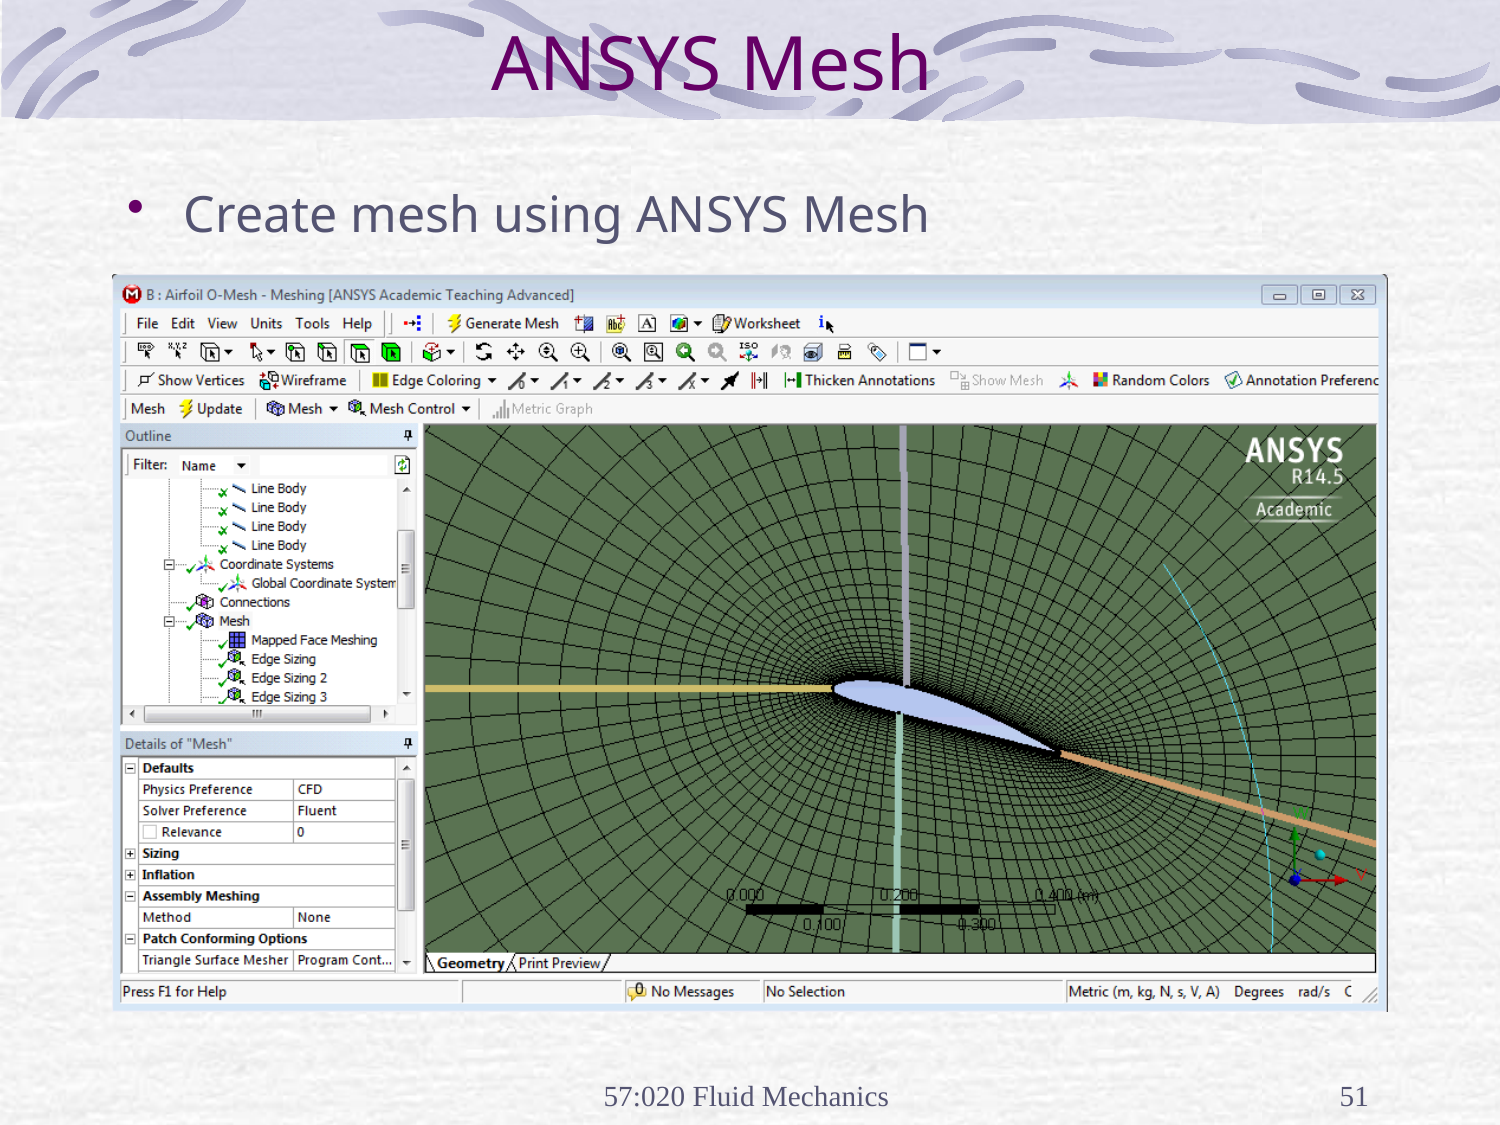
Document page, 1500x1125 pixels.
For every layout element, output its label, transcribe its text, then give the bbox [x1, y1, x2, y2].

title ANSYS Mesh [75, 24, 1350, 113]
text_box Create mesh using ANSYS Mesh [112, 174, 1388, 274]
slide_number 51 [1071, 1044, 1385, 1120]
picture [0, 0, 1500, 1125]
footer 57:020 Fluid Mechanics [508, 1044, 985, 1120]
